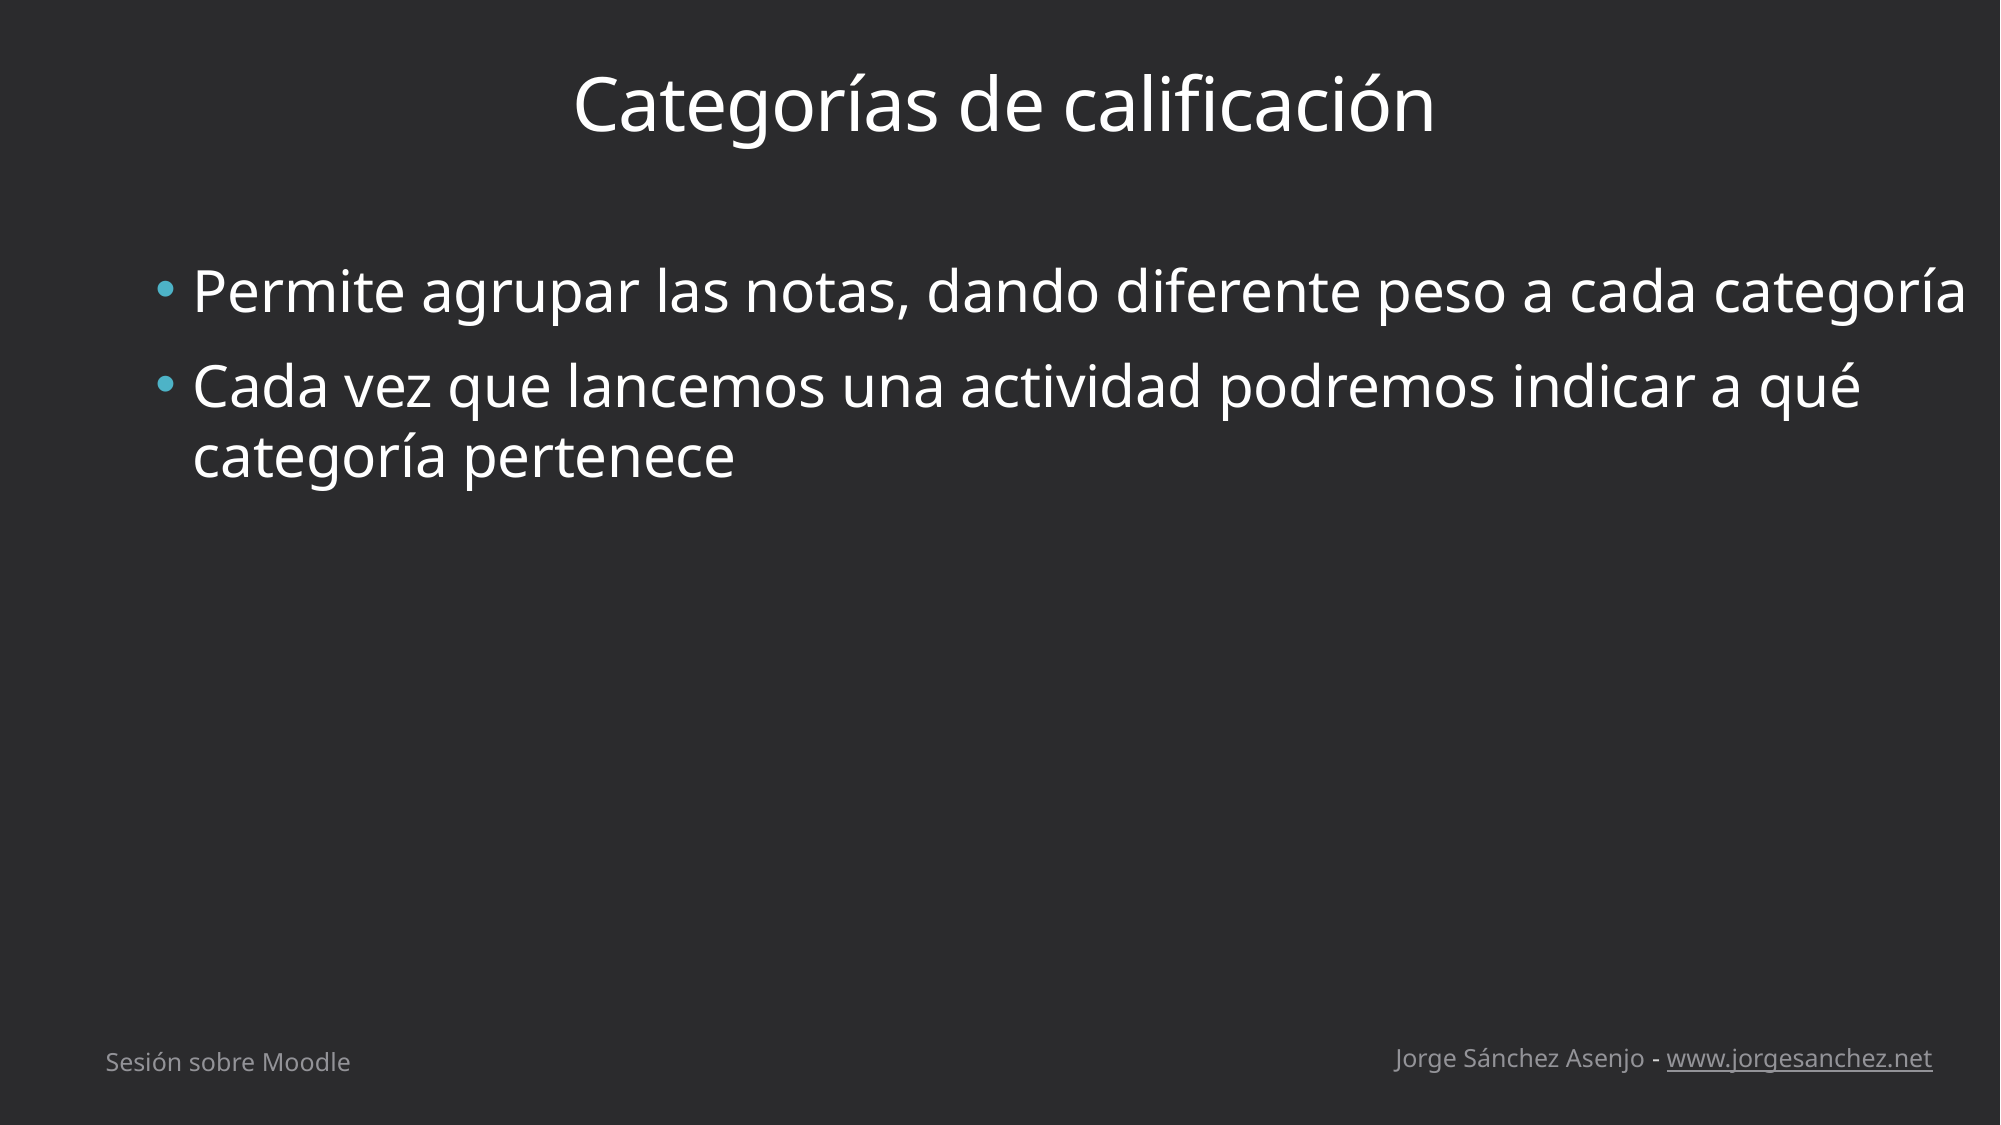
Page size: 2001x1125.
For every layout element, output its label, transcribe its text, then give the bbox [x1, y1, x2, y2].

list Permite agrupar las notas, dando diferente peso a cada categoría Cada vez que lancemos una actividad podremos indicar a qué categoría pertenece [155, 253, 1970, 968]
title Categorías de calificación [0, 0, 2000, 218]
